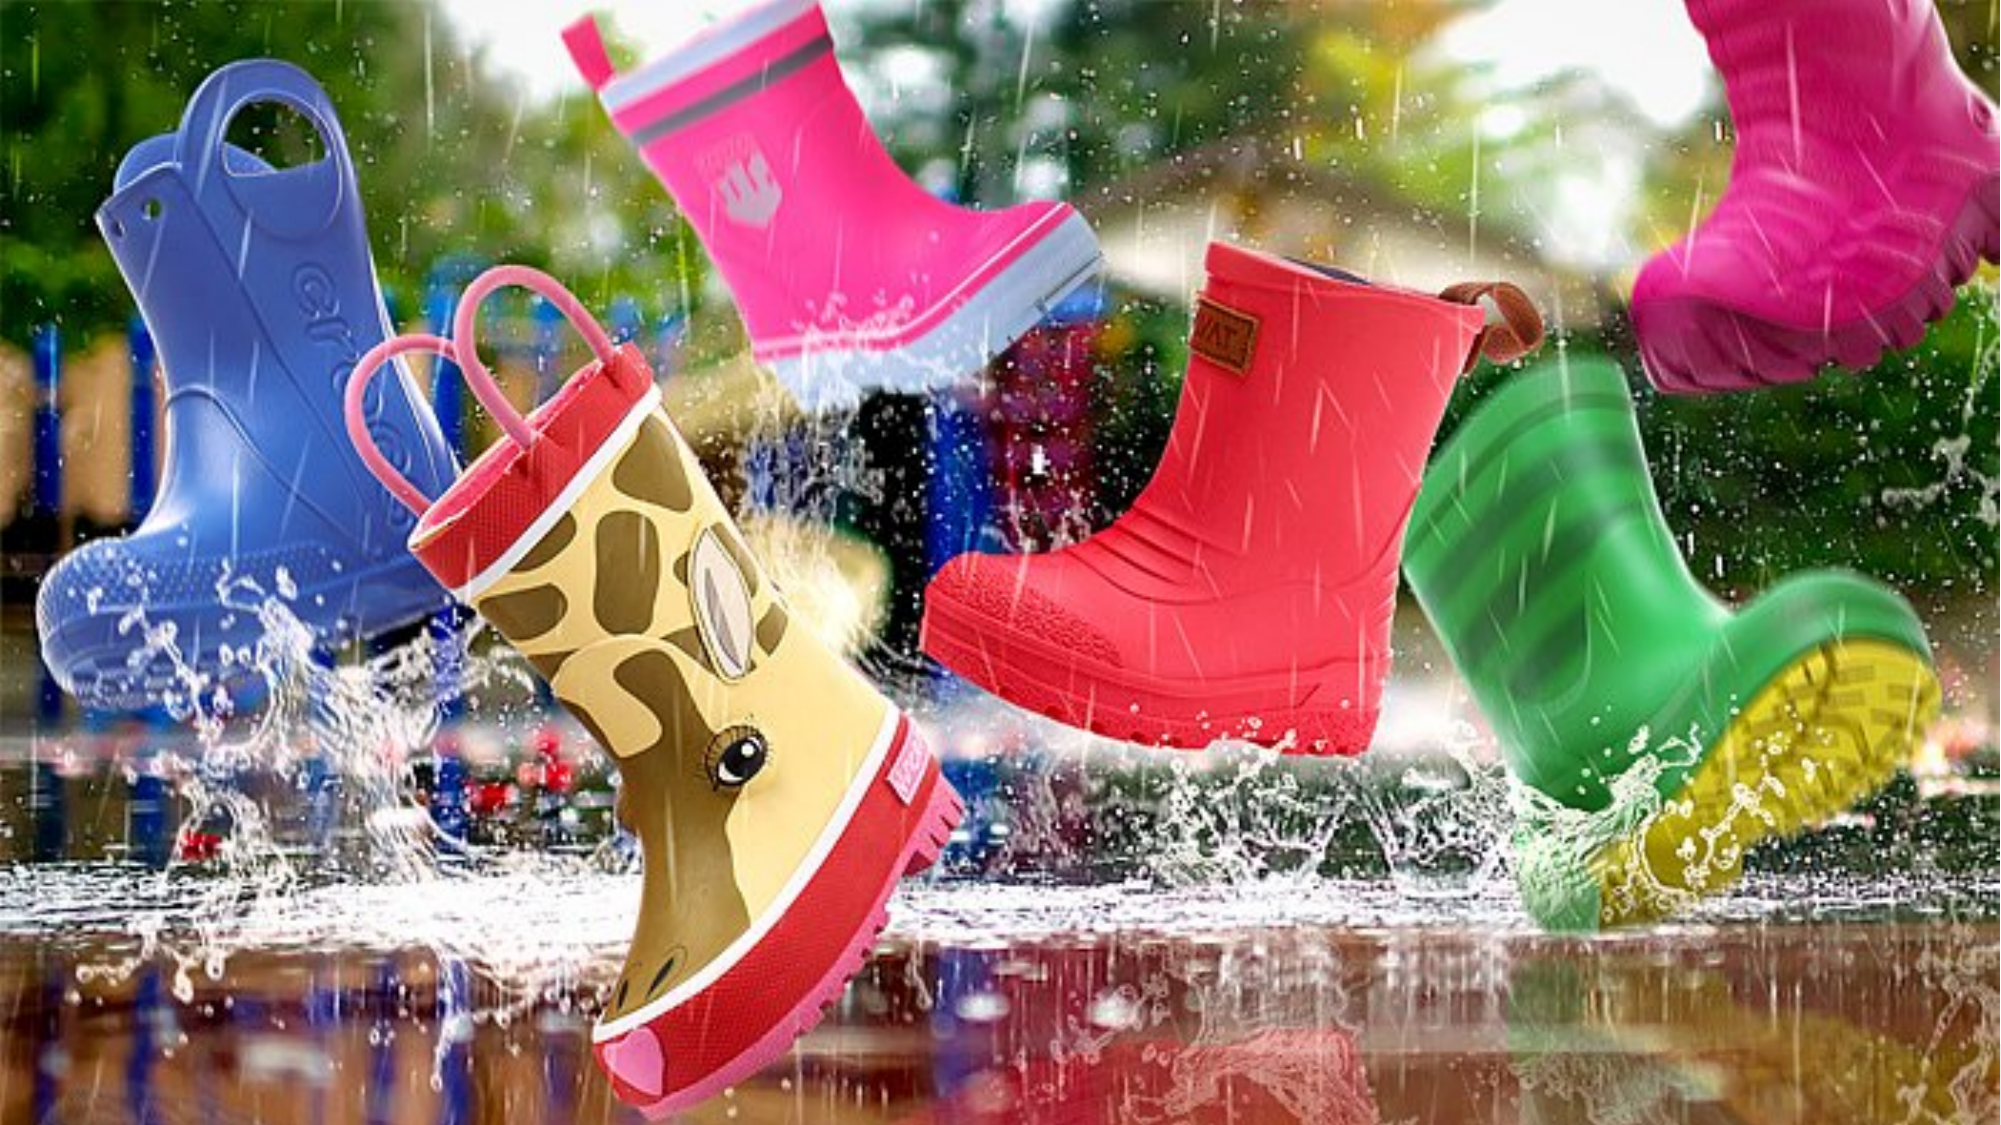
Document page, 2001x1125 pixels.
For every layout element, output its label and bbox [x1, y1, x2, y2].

list [0, 0, 2000, 1125]
